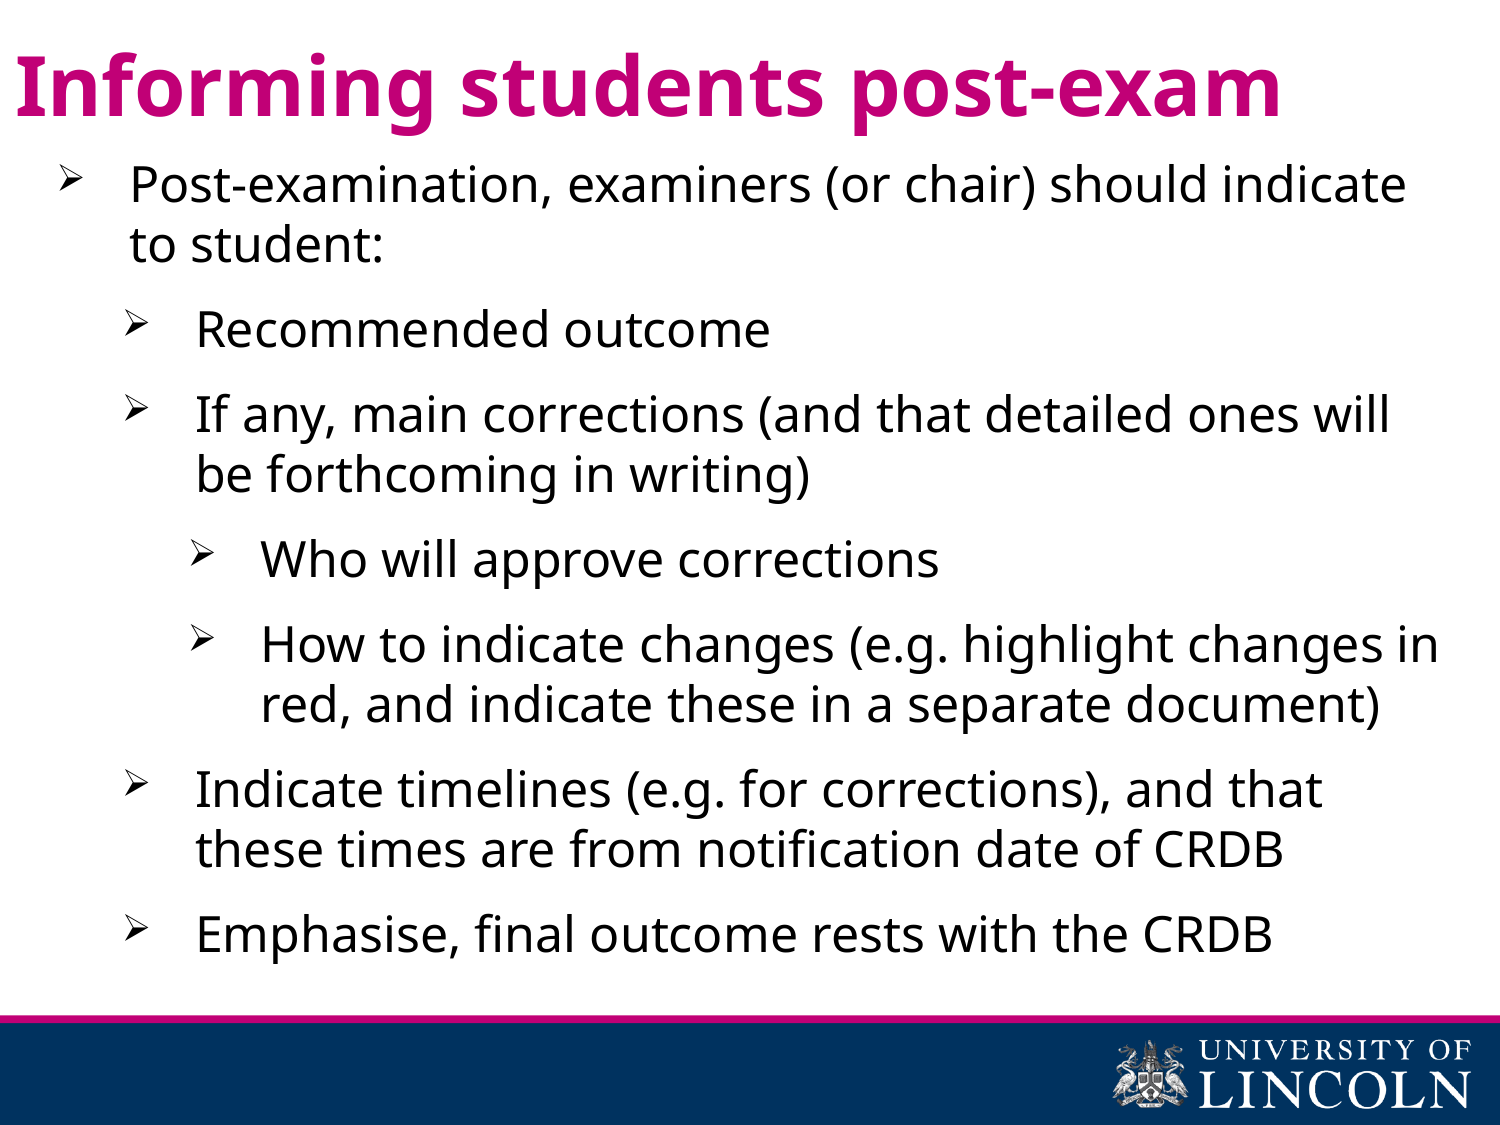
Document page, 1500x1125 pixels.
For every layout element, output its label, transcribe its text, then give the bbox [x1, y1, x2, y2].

title Informing students post-exam [0, 19, 1500, 147]
list Post-examination, examiners (or chair) should indicate to student: Recommended outcome If any, main corrections (and that detailed ones will be forthcoming in writing) Who will approve corrections How to indicate changes (e.g. highlight changes in red, and indicate these in a separate document) Indicate timelines (e.g. for corrections), and that these times are from notification date of CRDB Emphasise, final outcome rests with the CRDB [41, 137, 1459, 1026]
picture [1104, 1030, 1480, 1118]
